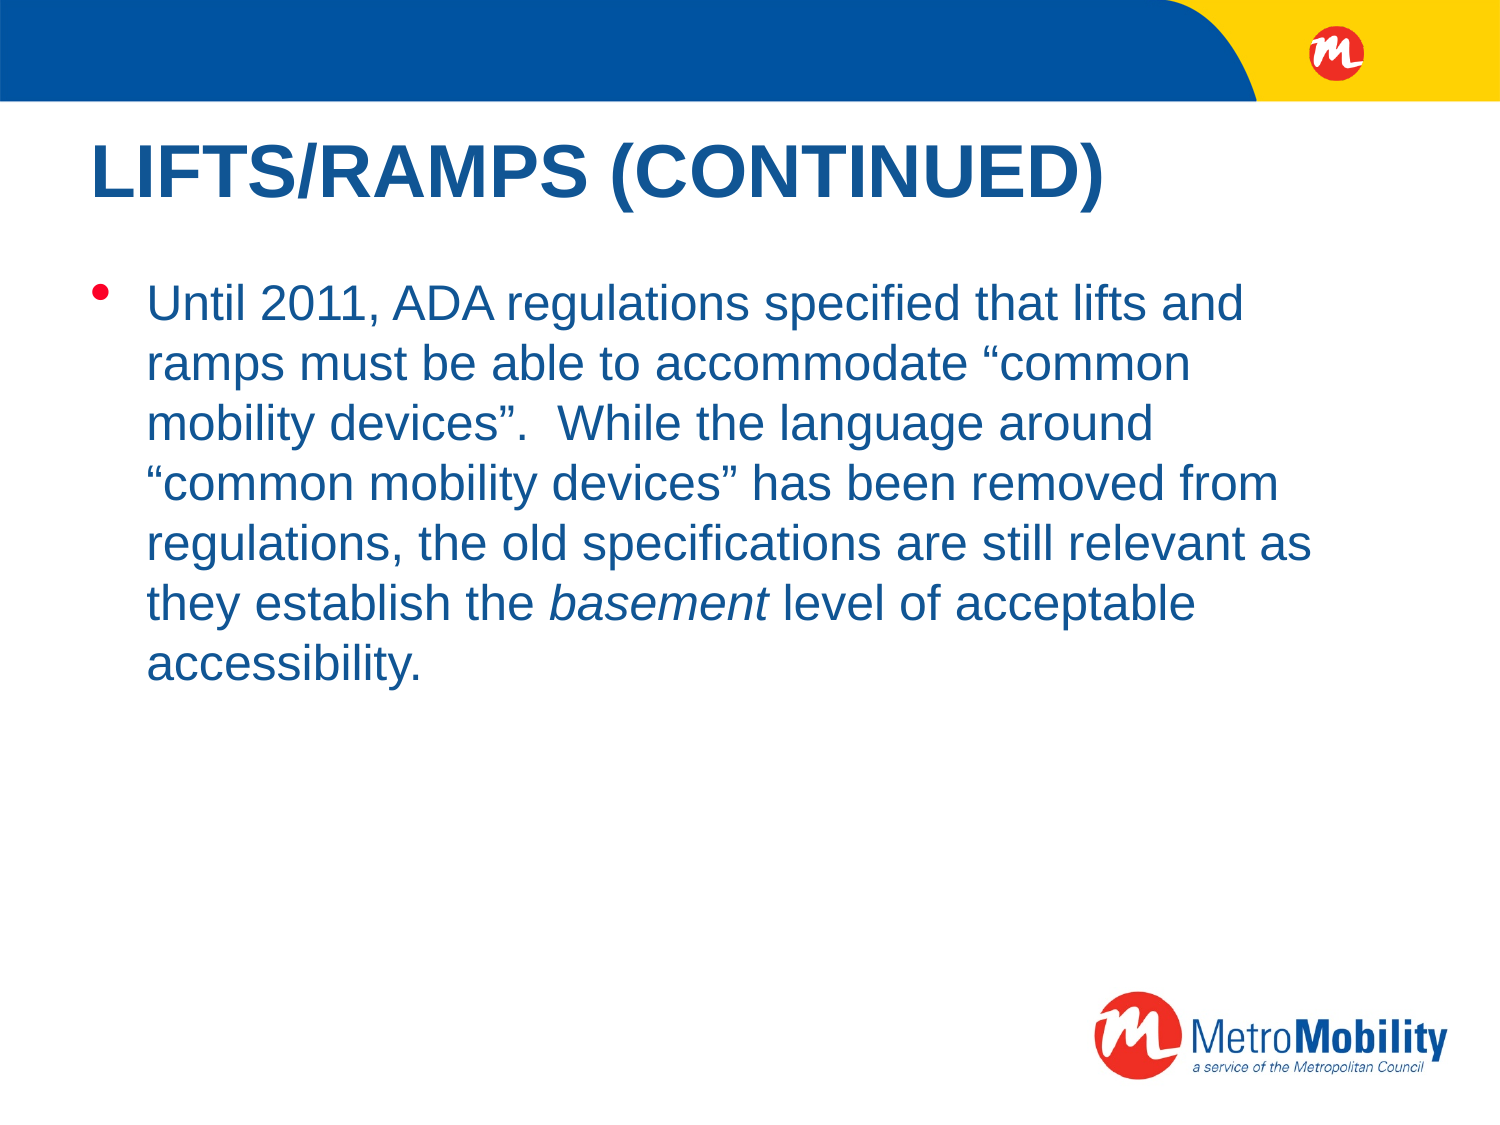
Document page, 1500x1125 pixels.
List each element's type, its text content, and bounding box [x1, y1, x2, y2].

title LIFTS/RAMPS (CONTINUED) [74, 102, 1426, 233]
picture [0, 0, 1500, 1125]
list Until 2011, ADA regulations specified that lifts and ramps must be able to accommodate “common mobility devices”. While the language around “common mobility devices” has been removed from regulations, the old specifications are still relevant as they establish the basement level of acceptable accessibility. [74, 262, 1333, 871]
